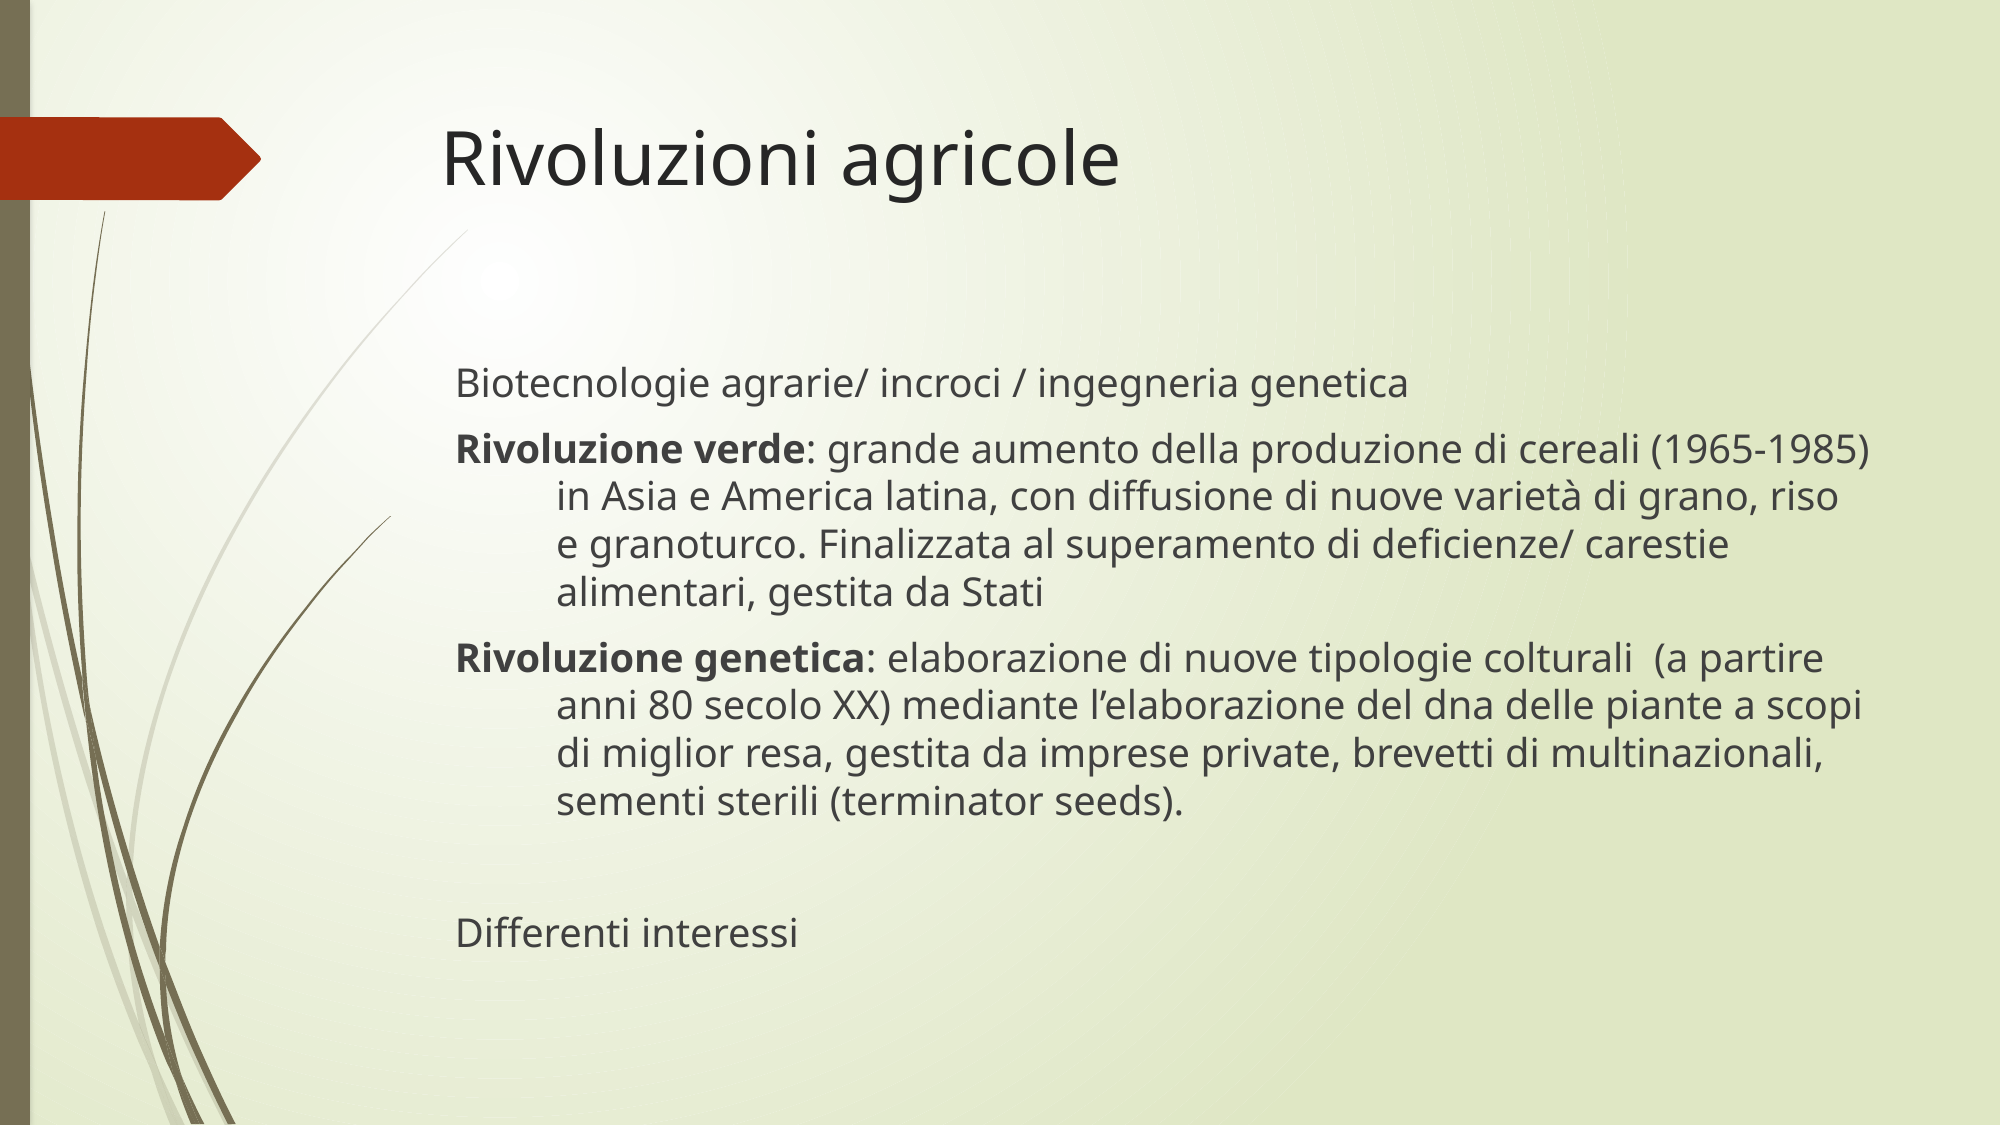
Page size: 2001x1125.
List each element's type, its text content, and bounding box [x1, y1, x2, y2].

list Biotecnologie agrarie/ incroci / ingegneria genetica Rivoluzione verde: grande aumento della produzione di cereali (1965-1985) in Asia e America latina, con diffusione di nuove varietà di grano, riso e granoturco. Finalizzata al superamento di deficienze/ carestie alimentari, gestita da Stati Rivoluzione genetica: elaborazione di nuove tipologie colturali (a partire anni 80 secolo XX) mediante l’elaborazione del dna delle piante a scopi di miglior resa, gestita da imprese private, brevetti di multinazionali, sementi sterili (terminator seeds). Differenti interessi [424, 350, 1888, 970]
title Rivoluzioni agricole [425, 102, 1888, 313]
